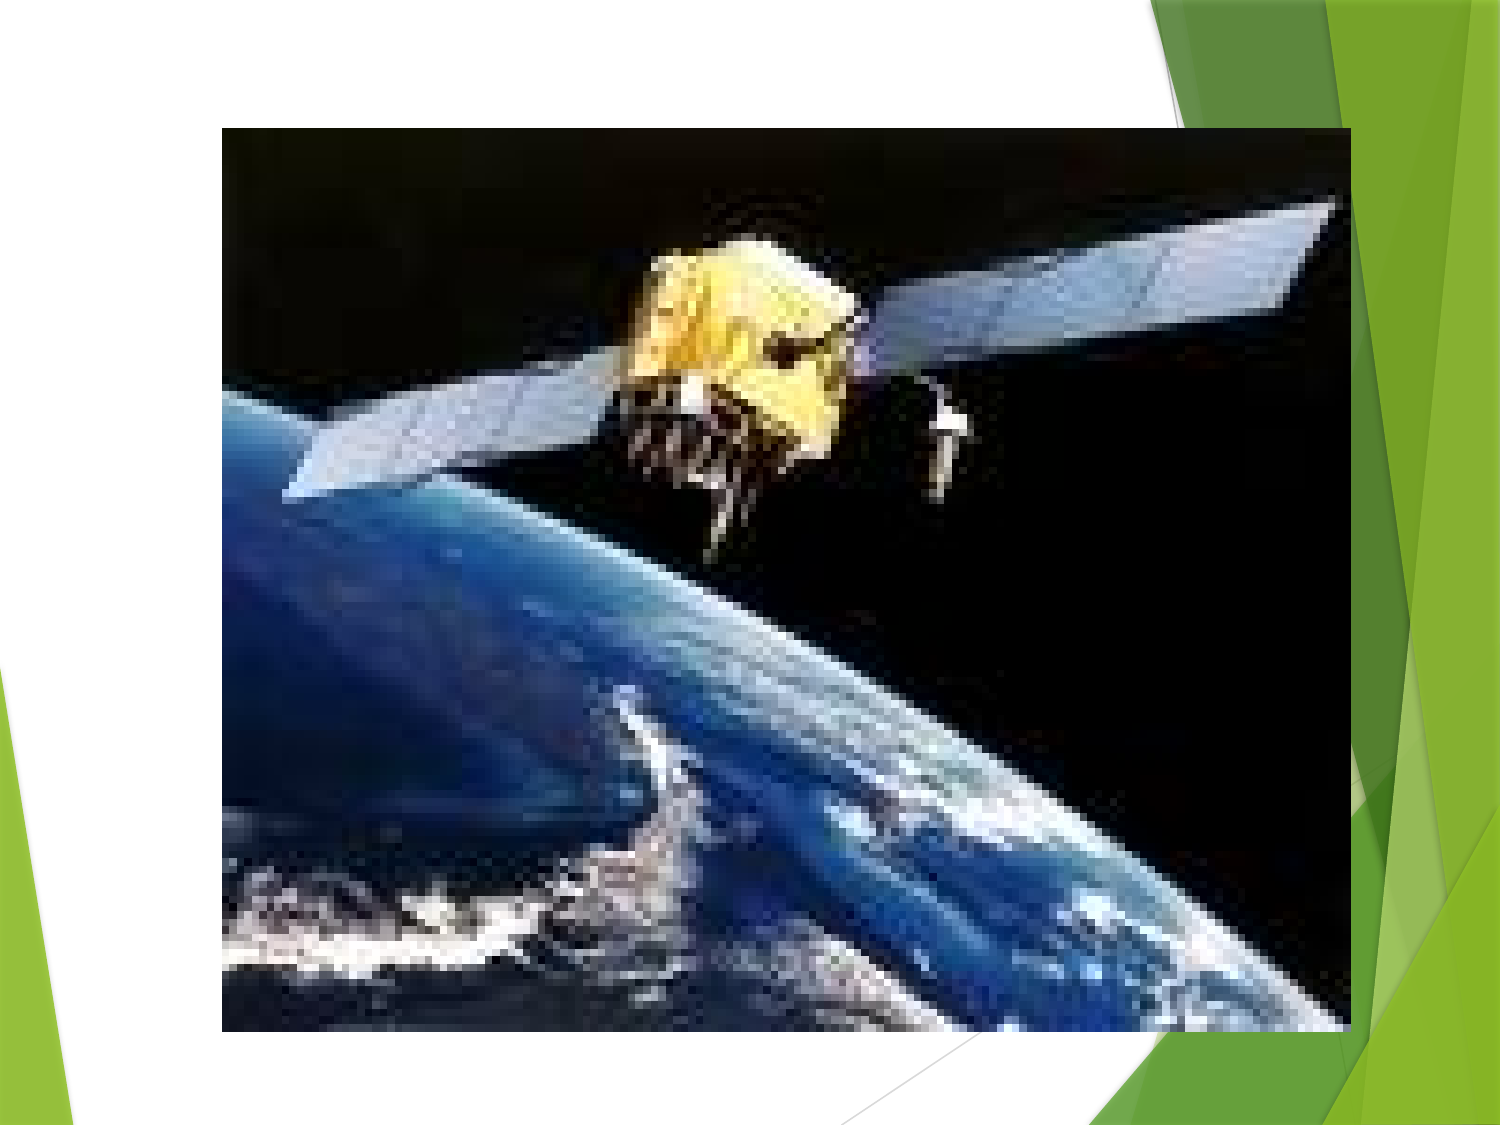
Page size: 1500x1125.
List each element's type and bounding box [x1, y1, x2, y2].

picture [222, 128, 1352, 1032]
